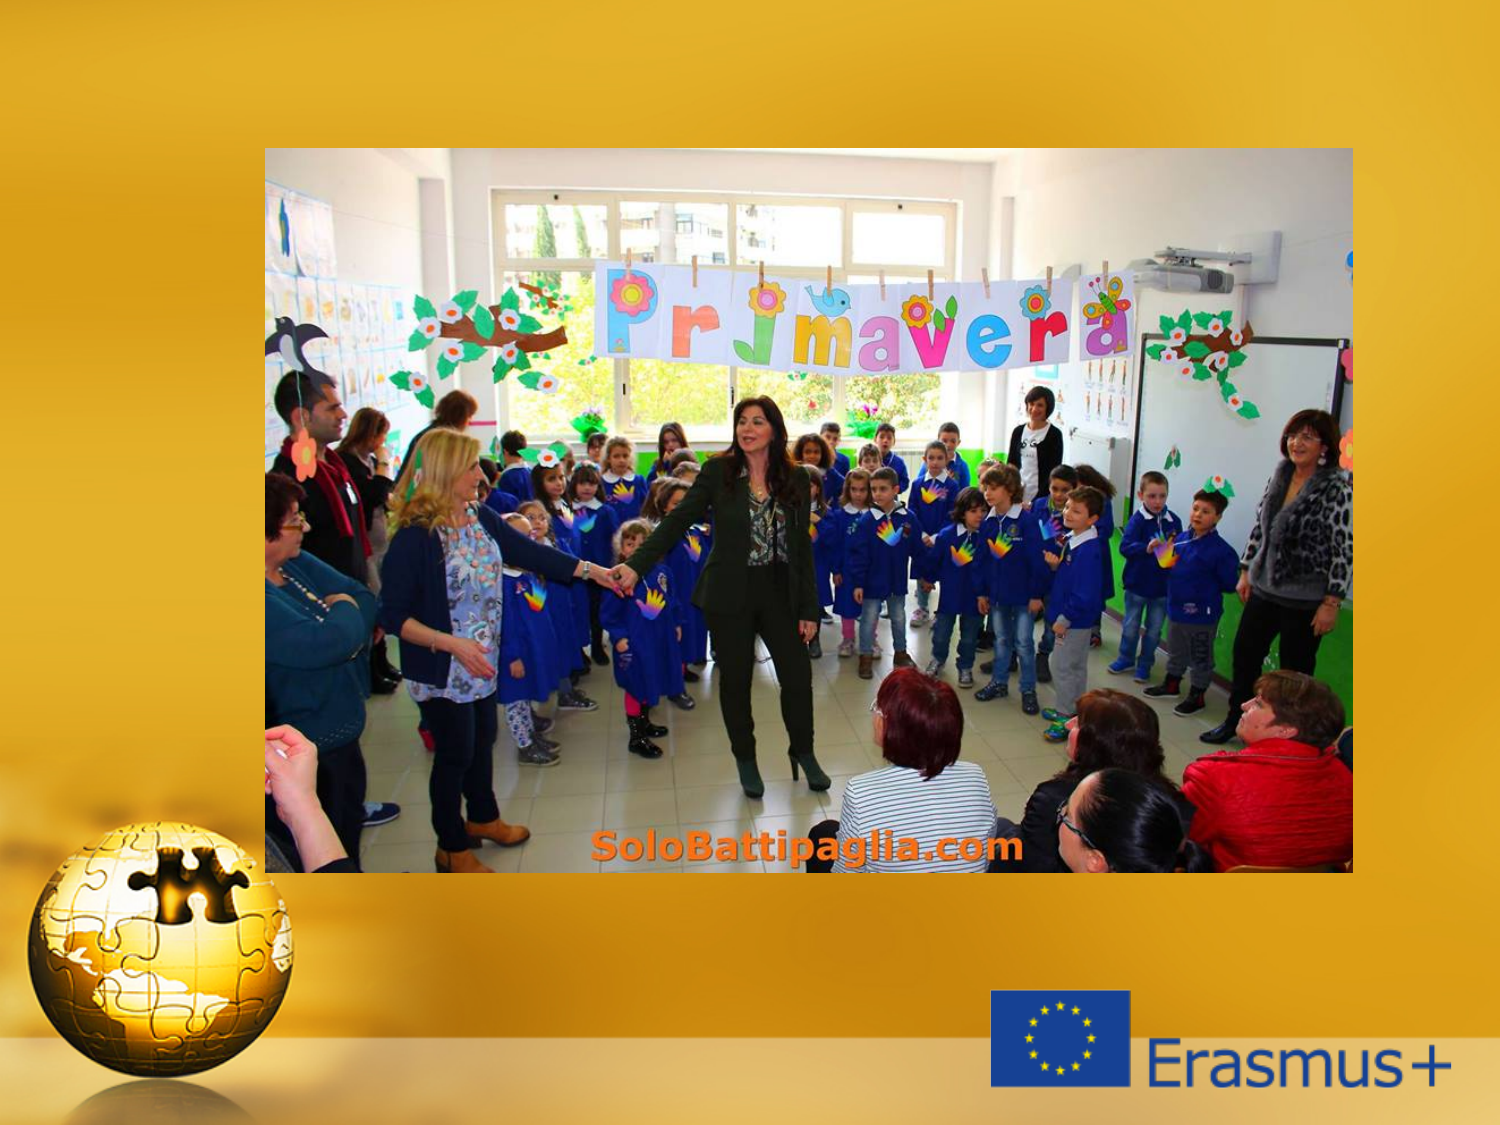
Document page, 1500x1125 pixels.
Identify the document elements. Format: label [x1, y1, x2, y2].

picture [0, 0, 1500, 1125]
list [265, 148, 1353, 873]
